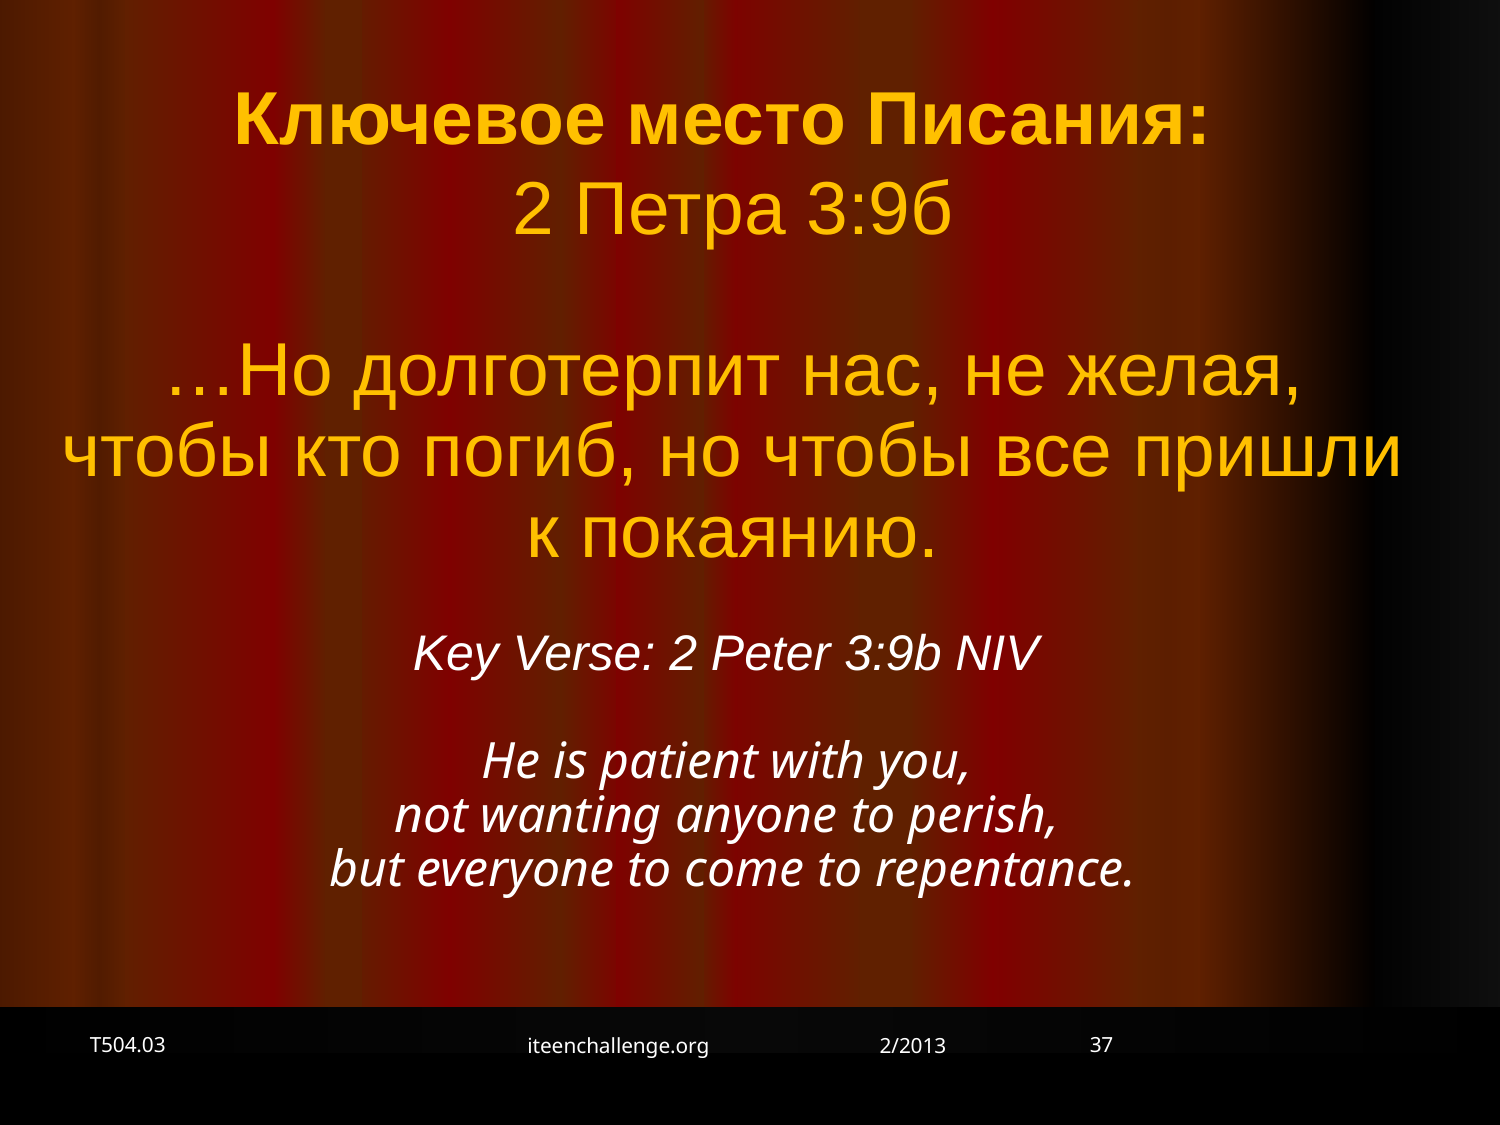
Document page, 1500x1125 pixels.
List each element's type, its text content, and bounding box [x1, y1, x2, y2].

text_box 37 [1074, 1024, 1425, 1099]
text_box T504.03 [75, 1024, 425, 1099]
text_box Ключевое место Писания: 2 Петра 3:9б …Но долготерпит нас, не желая, чтобы кто погиб, но чтобы все пришли к покаянию. Key Verse: 2 Peter 3:9b NIV He is patient with you, not wanting anyone to perish, but everyone to come to repentance. [37, 62, 1429, 777]
text_box iteenchallenge.org 2/2013 [512, 1024, 988, 1100]
